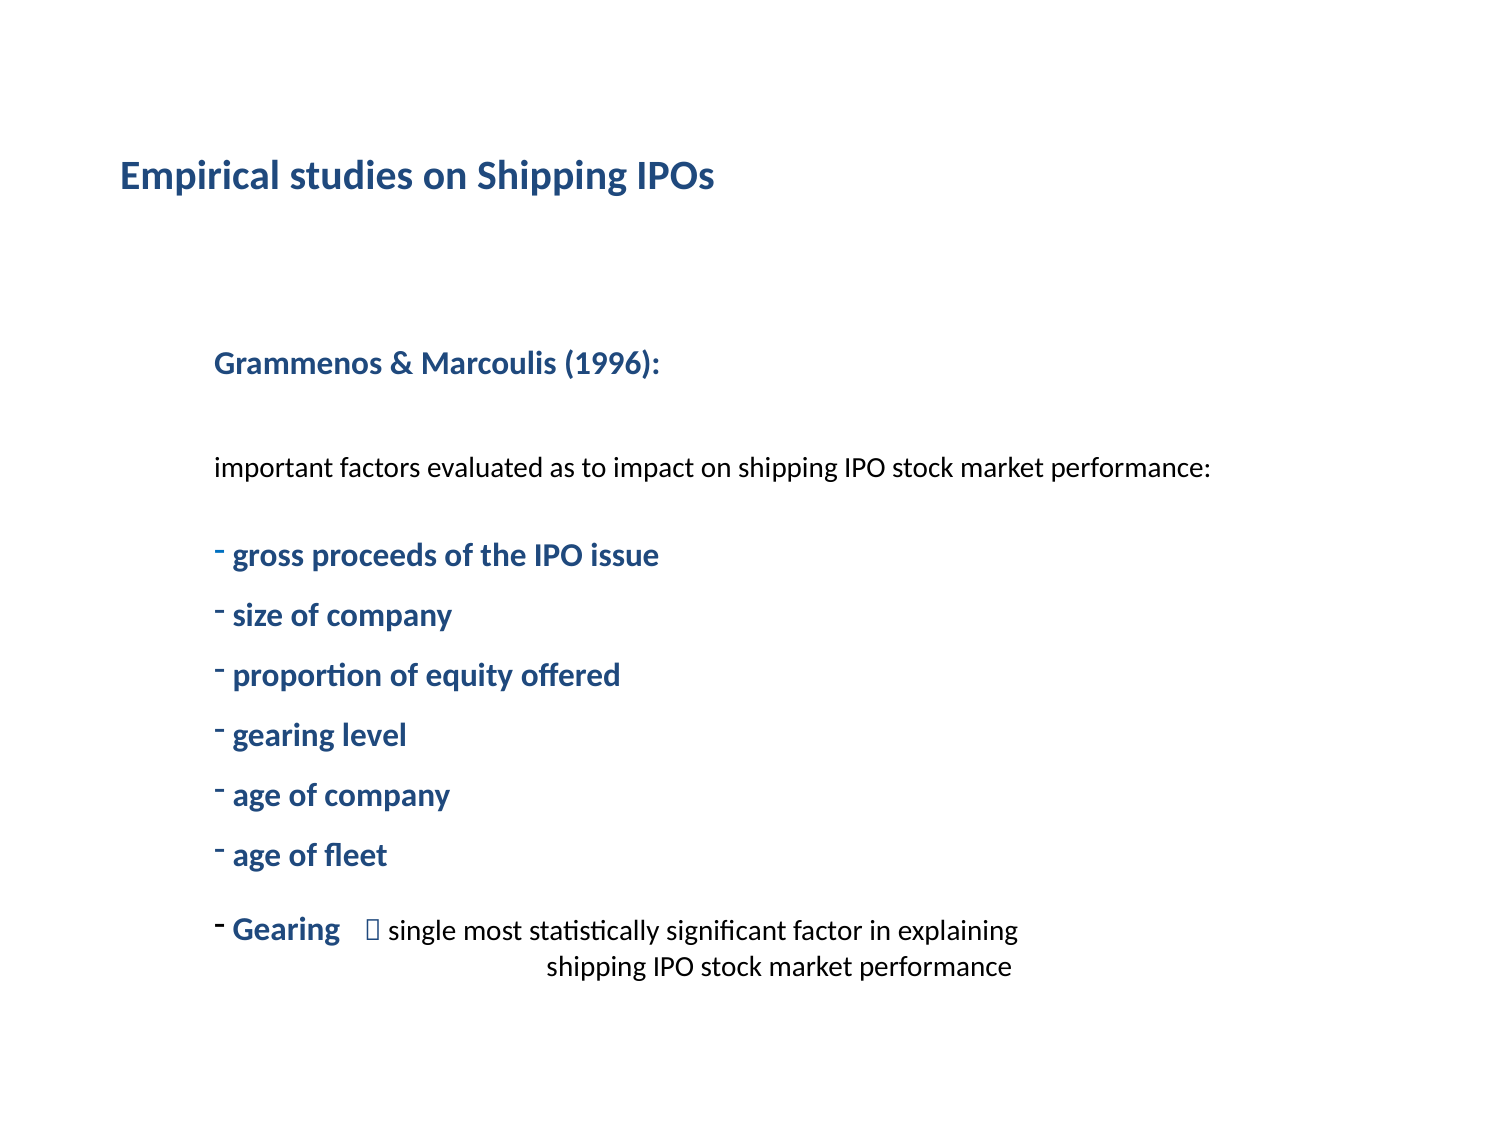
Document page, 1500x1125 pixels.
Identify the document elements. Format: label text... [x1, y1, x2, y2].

text_box Empirical studies on Shipping IPOs [105, 140, 1395, 258]
text_box Grammenos & Marcoulis (1996): important factors evaluated as to impact on shipping IPO stock market performance: gross proceeds of the IPO issue size of company proportion of equity offered gearing level age of company age of fleet Gearing  single most statistically significant factor in explaining shipping IPO stock market performance [199, 333, 1383, 990]
